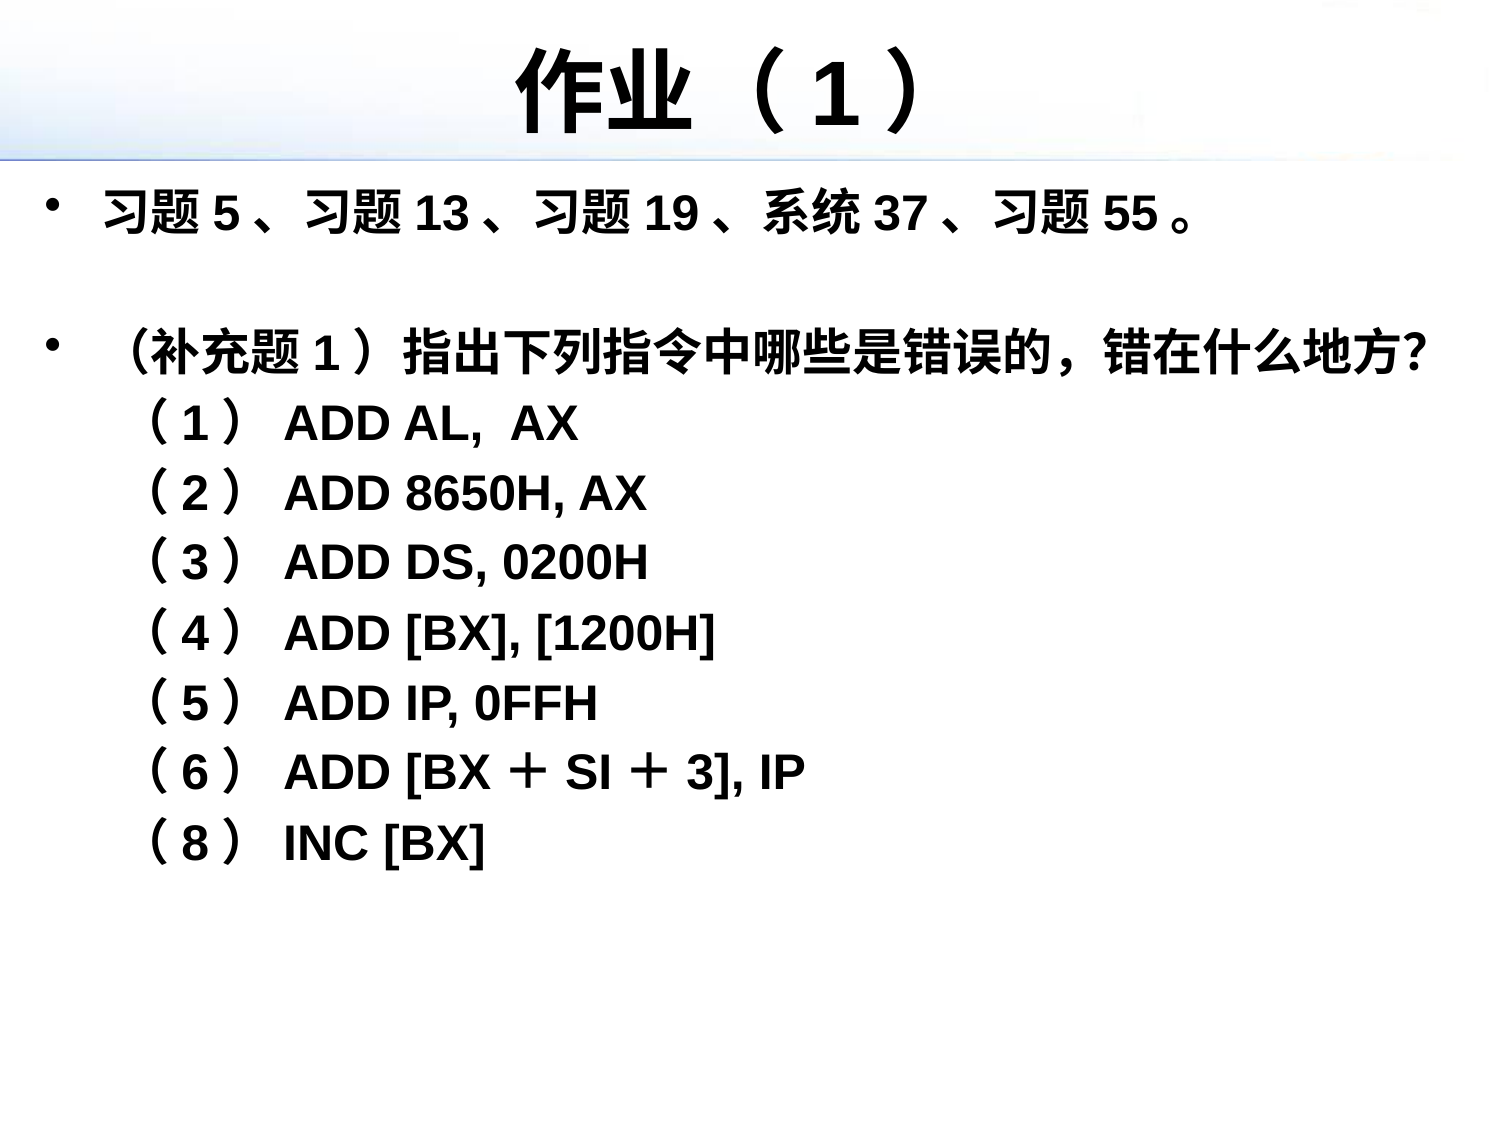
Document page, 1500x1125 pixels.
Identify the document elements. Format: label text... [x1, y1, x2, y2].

list 习题5、习题13、习题19、系统37、习题55。 （补充题1）指出下列指令中哪些是错误的，错在什么地方？ （1）ADD AL, AX （2）ADD 8650H, AX （3）ADD DS, 0200H （4）ADD [BX], [1200H] （5）ADD IP, 0FFH （6）ADD [BX＋SI＋3], IP （8）INC [BX] [29, 172, 1459, 1071]
title 作业（1） [29, 31, 1459, 147]
picture [0, 0, 1500, 161]
